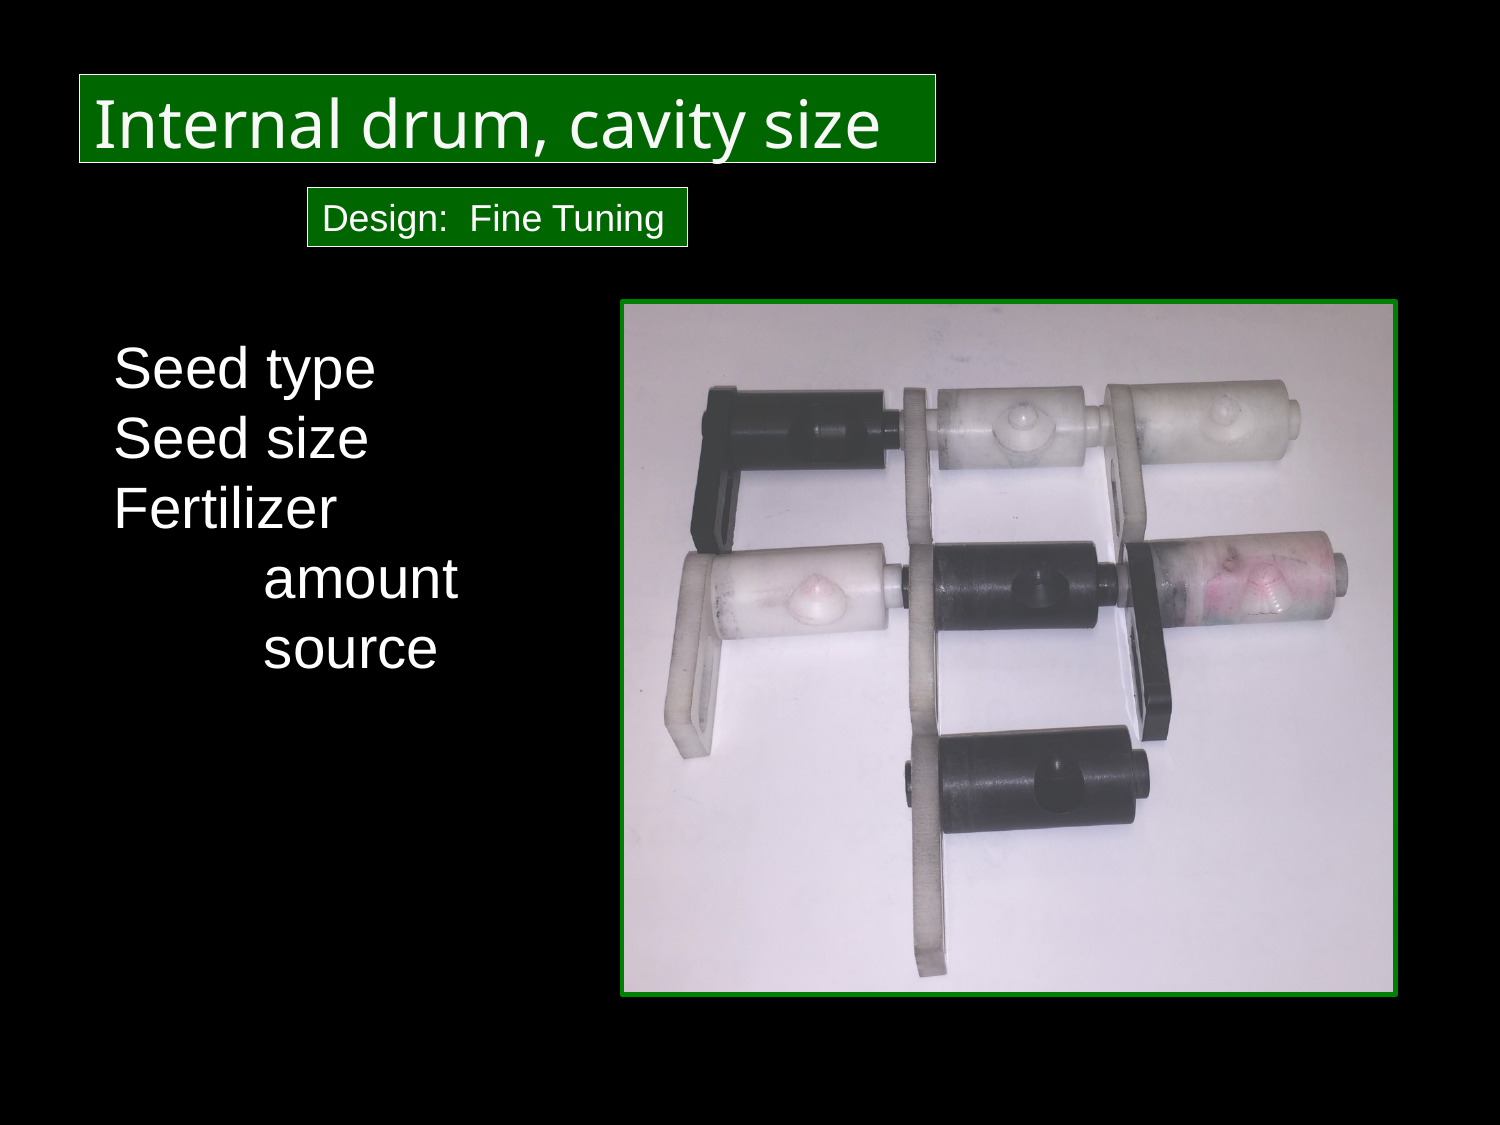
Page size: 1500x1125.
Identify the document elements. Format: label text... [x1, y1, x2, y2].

title Internal drum, cavity size [79, 74, 936, 163]
text_box Design: Fine Tuning [307, 187, 688, 247]
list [624, 303, 1394, 993]
text_box Seed type Seed size Fertilizer amount source [99, 323, 541, 828]
